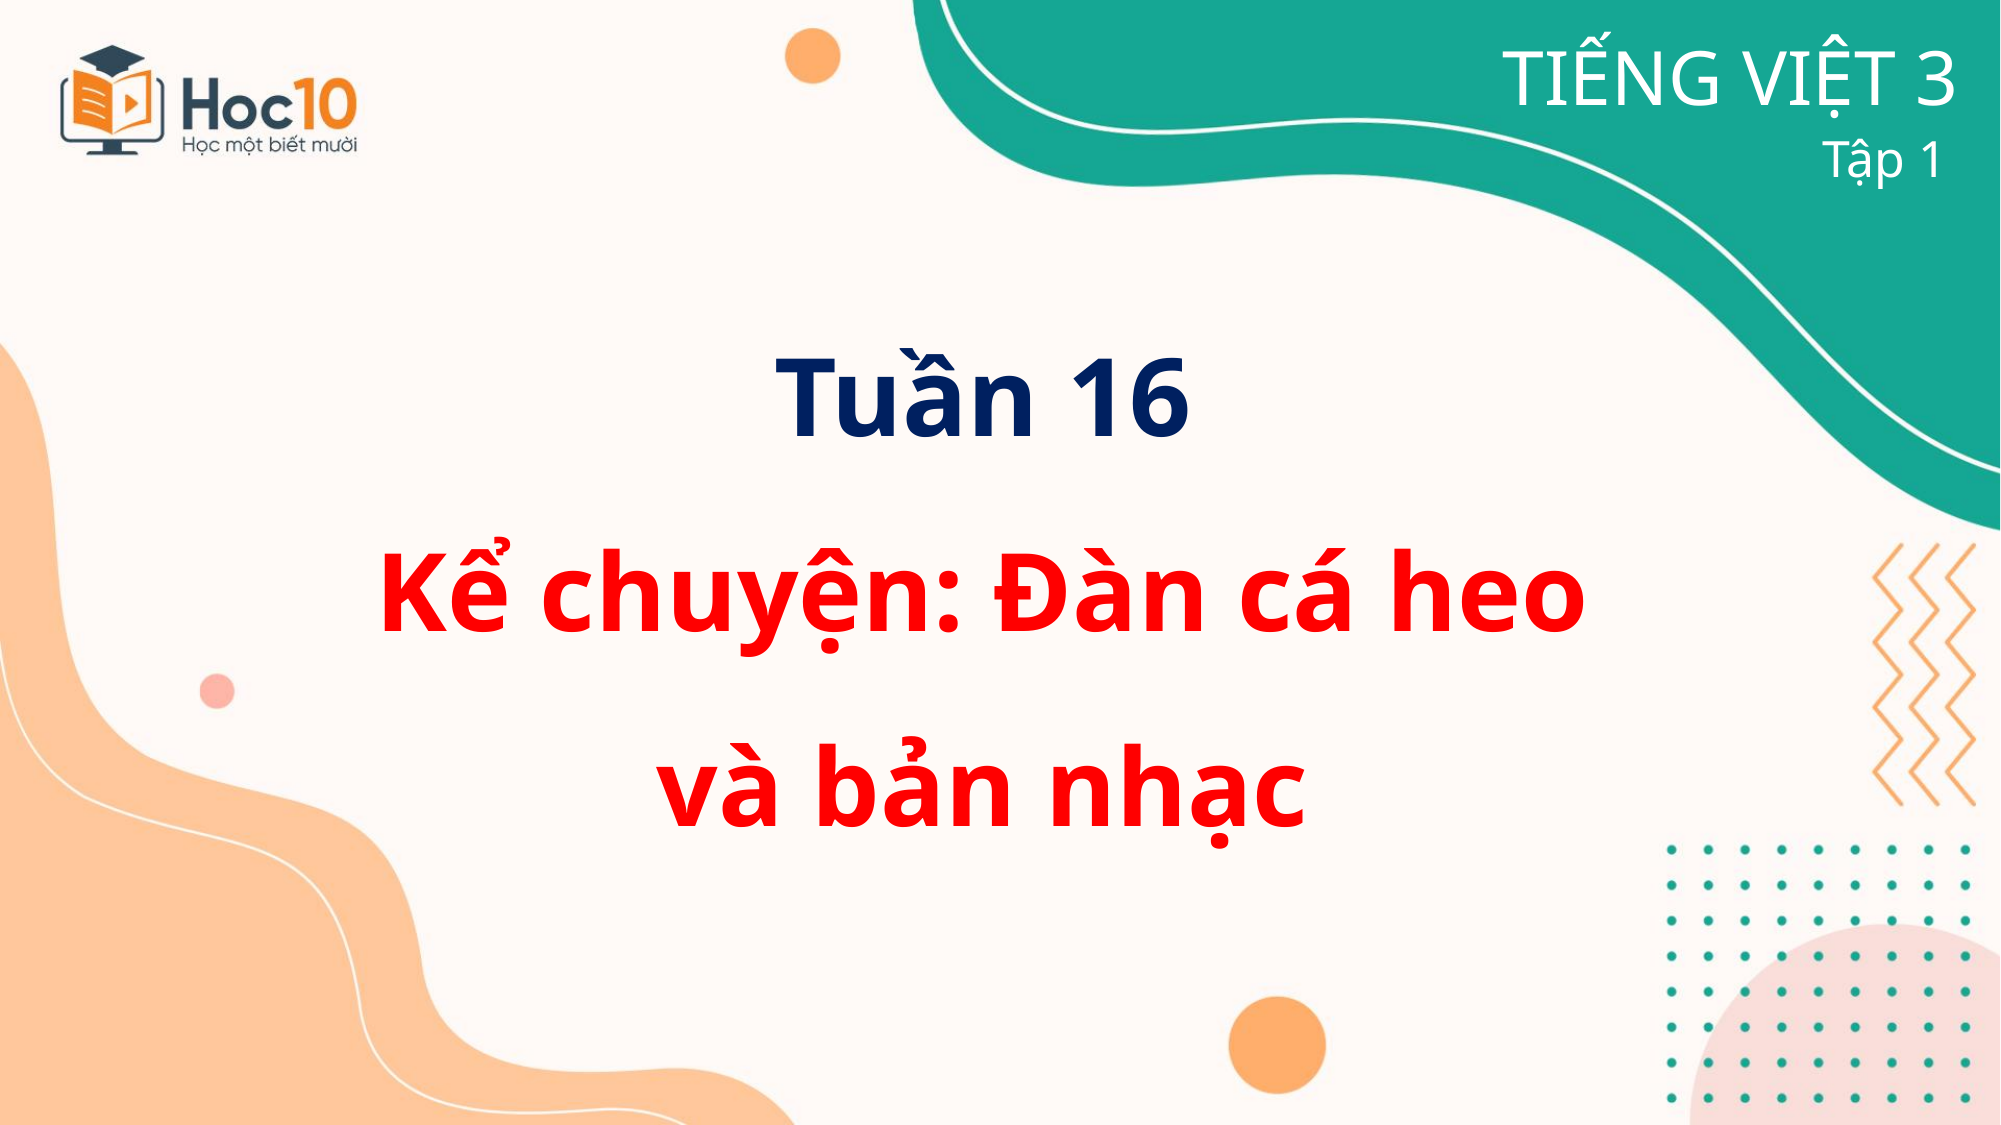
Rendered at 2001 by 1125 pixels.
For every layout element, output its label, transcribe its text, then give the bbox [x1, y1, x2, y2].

text_box TIẾNG VIỆT 3 [1461, 23, 2000, 128]
picture [0, 0, 2001, 1125]
text_box Tuần 16 Kể chuyện: Đàn cá heo và bản nhạc [290, 450, 1675, 856]
text_box Tập 1 [1807, 119, 1962, 195]
